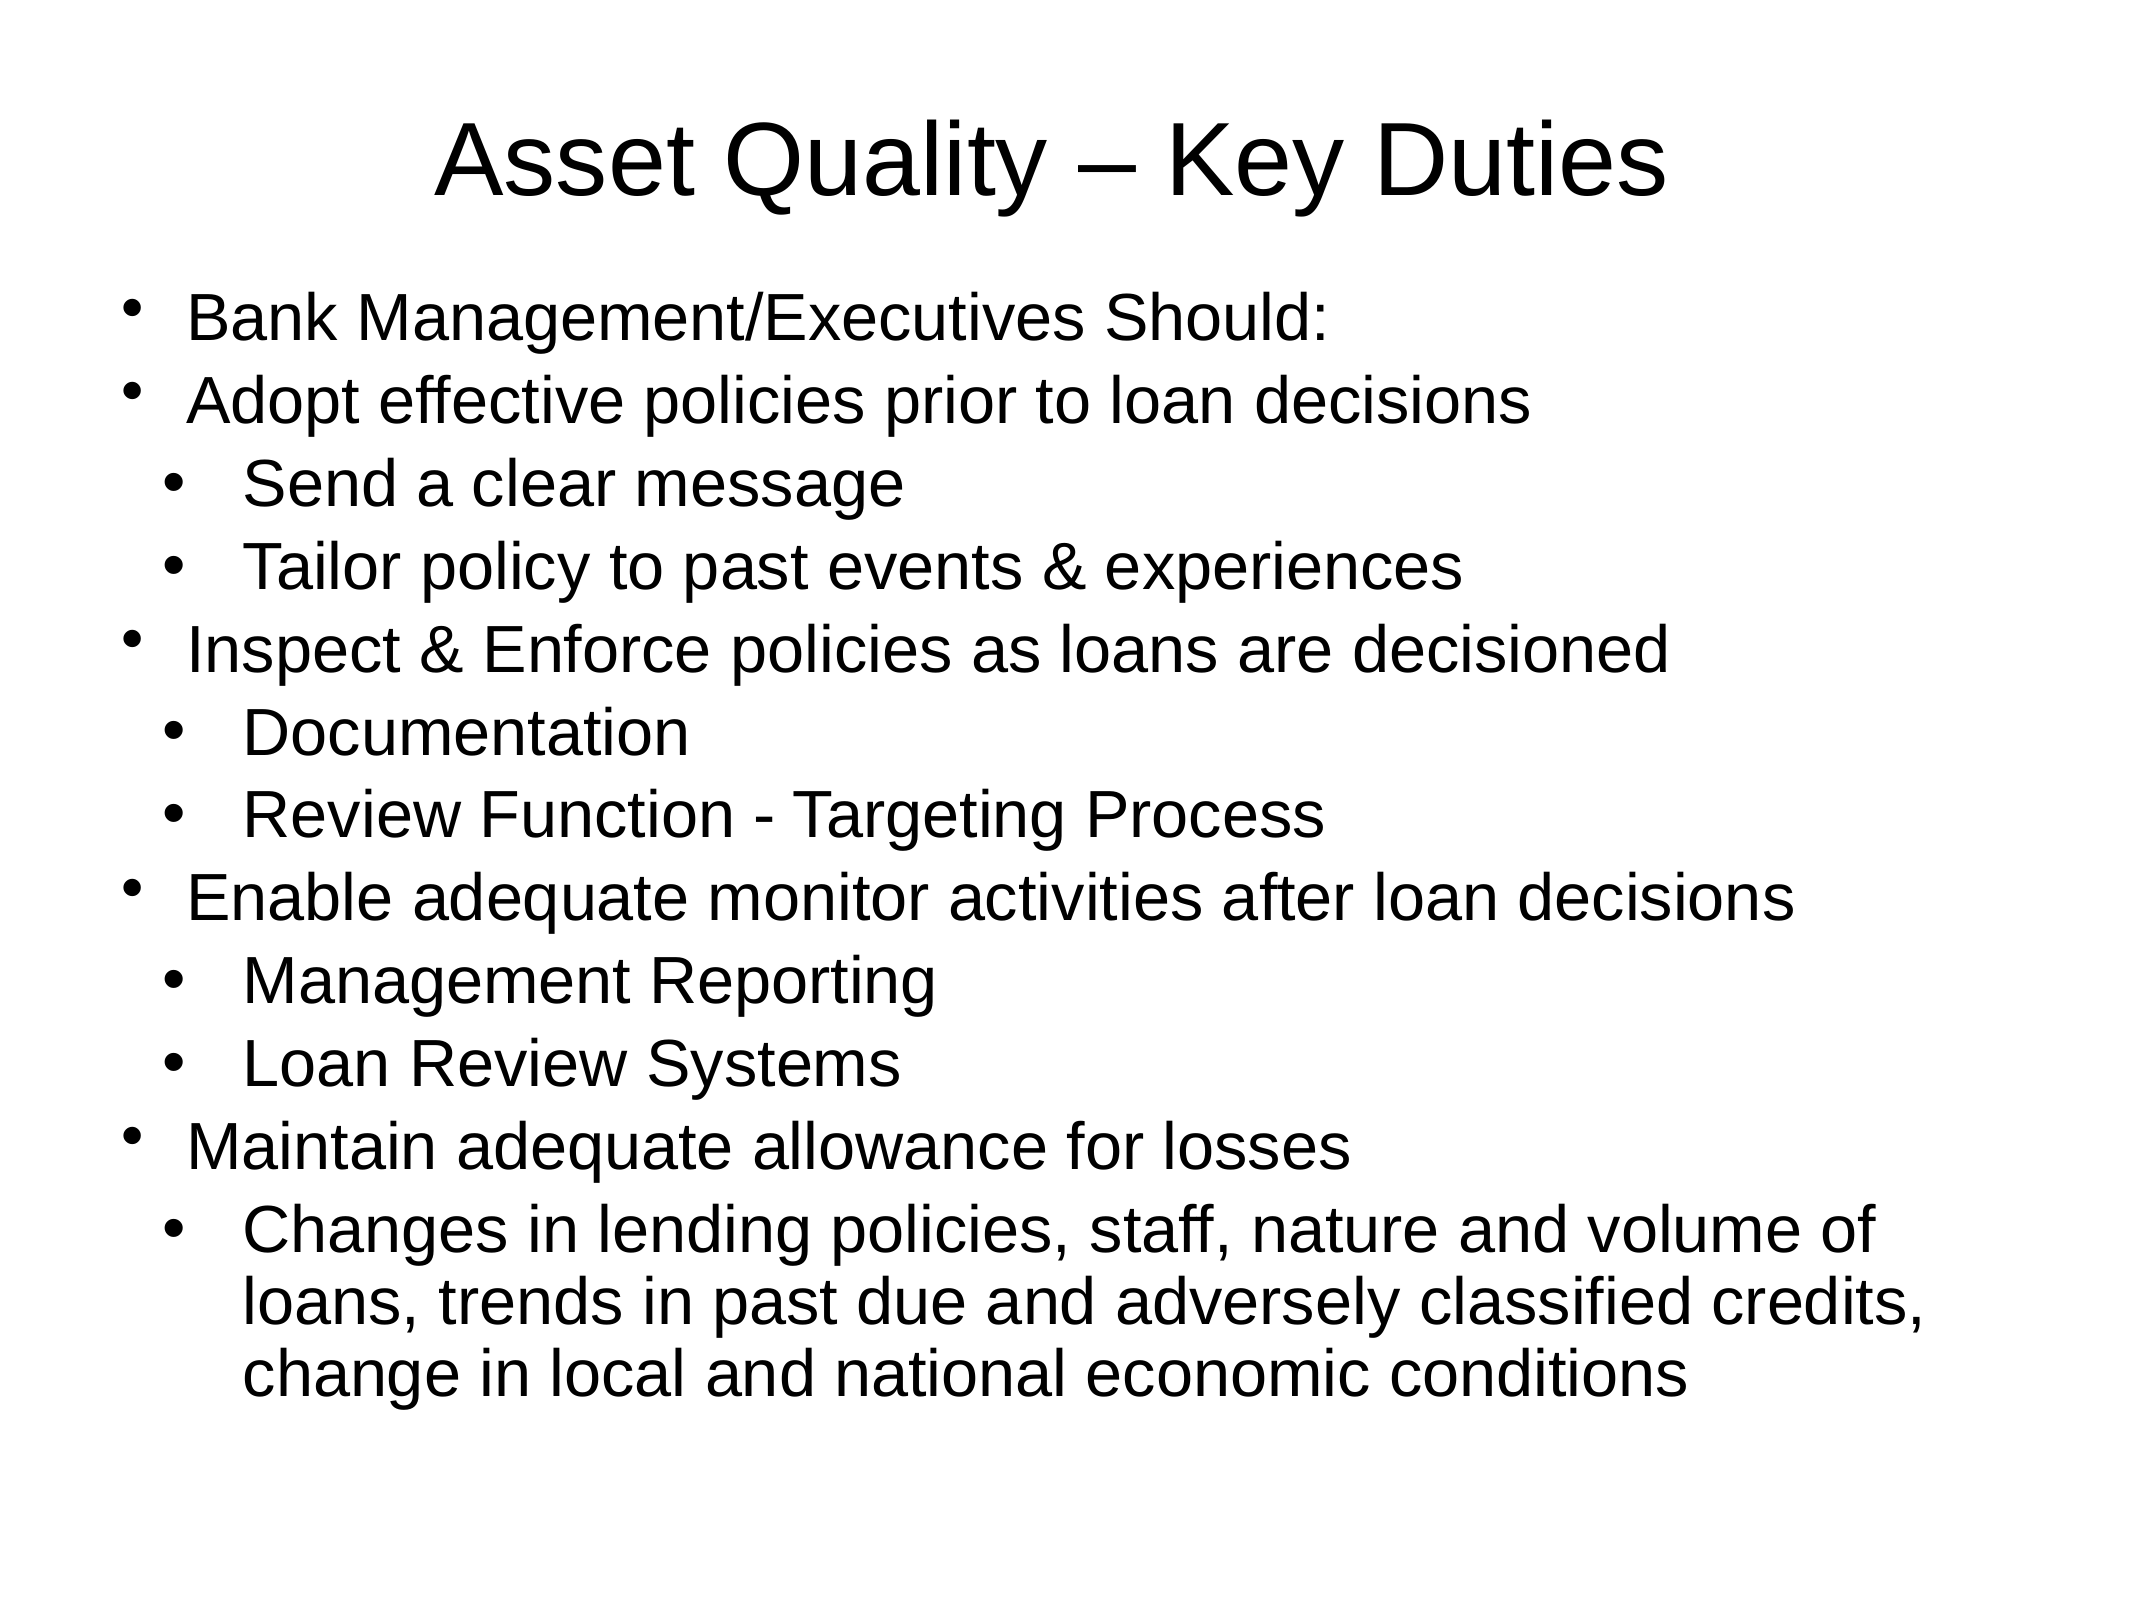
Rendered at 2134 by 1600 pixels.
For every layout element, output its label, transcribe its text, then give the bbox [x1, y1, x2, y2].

title Asset Quality – Key Duties [106, 64, 2027, 225]
list Bank Management/Executives Should: Adopt effective policies prior to loan decisions Send a clear message Tailor policy to past events & experiences Inspect & Enforce policies as loans are decisioned Documentation Review Function - Targeting Process Enable adequate monitor activities after loan decisions Management Reporting Loan Review Systems Maintain adequate allowance for losses Changes in lending policies, staff, nature and volume of loans, trends in past due and adversely classified credits, change in local and national economic conditions [106, 275, 2027, 1331]
